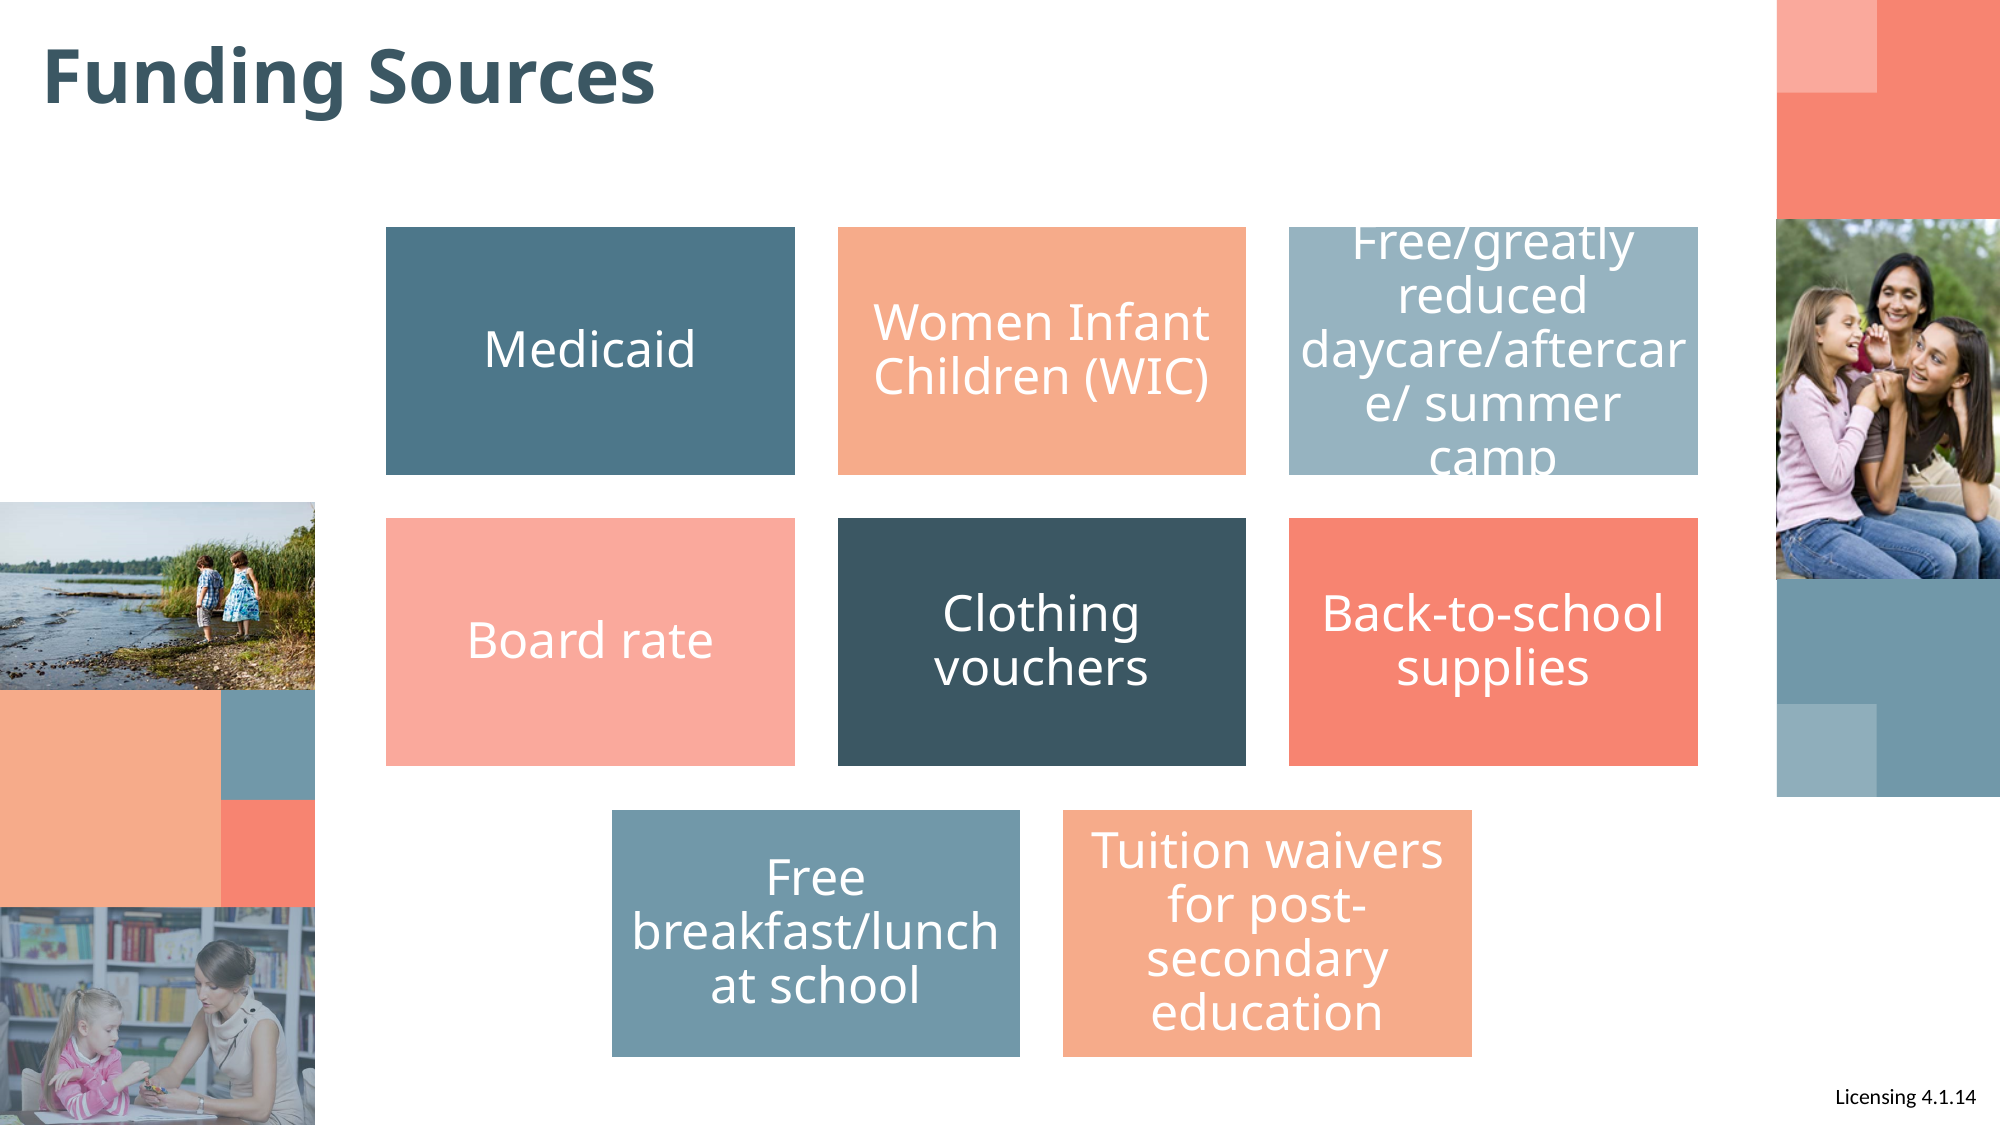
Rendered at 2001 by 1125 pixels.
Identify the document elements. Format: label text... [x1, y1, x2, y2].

title Funding Sources [26, 22, 1699, 125]
picture [1776, 219, 2000, 579]
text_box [385, 226, 1699, 1059]
picture [0, 502, 315, 690]
text_box Licensing 4.1.14 [1820, 1074, 2000, 1125]
